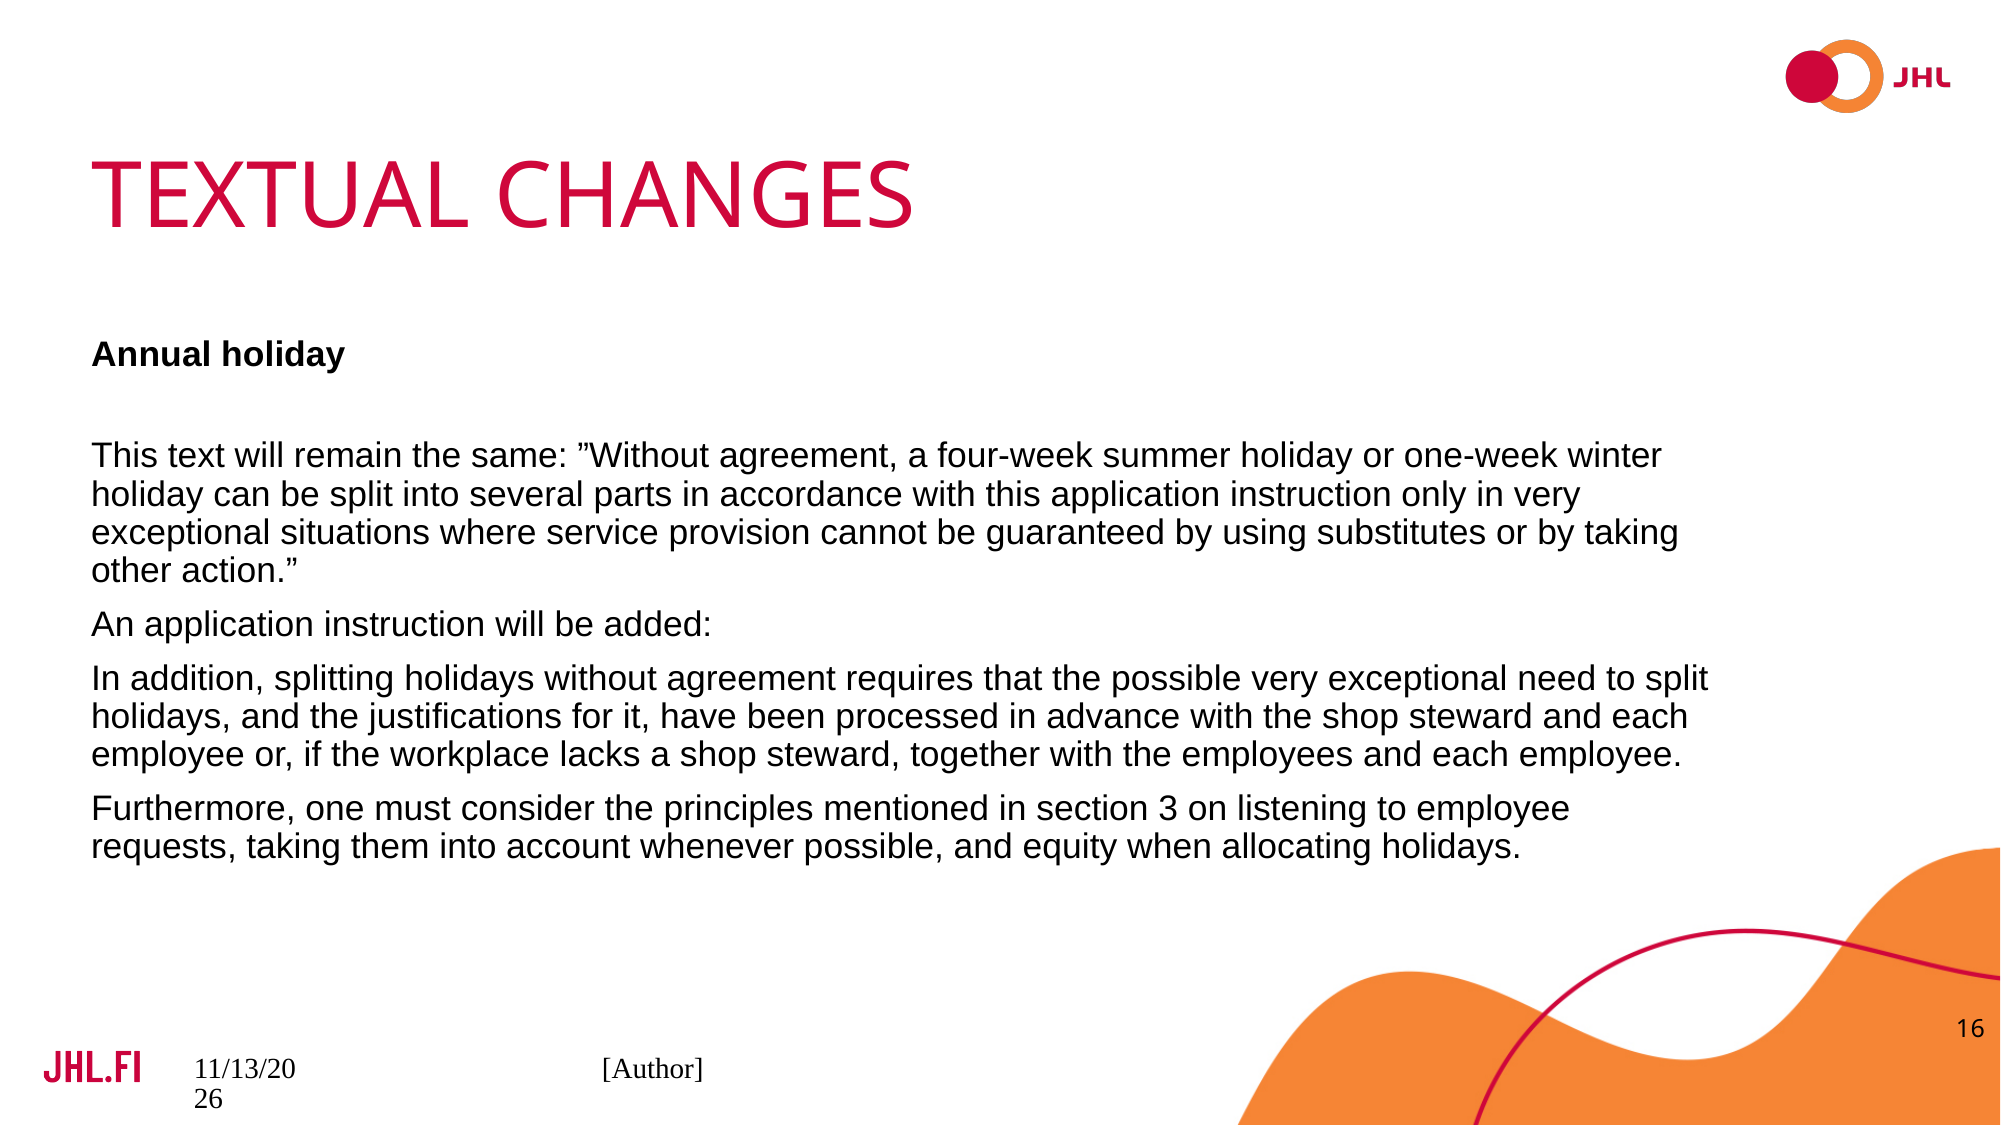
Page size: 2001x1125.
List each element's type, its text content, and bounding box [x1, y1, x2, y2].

picture [0, 0, 2001, 1125]
list Annual holiday This text will remain the same: ”Without agreement, a four-week summer holiday or one-week winter holiday can be split into several parts in accordance with this application instruction only in very exceptional situations where service provision cannot be guaranteed by using substitutes or by taking other action.” An application instruction will be added: In addition, splitting holidays without agreement requires that the possible very exceptional need to split holidays, and the justifications for it, have been processed in advance with the shop steward and each employee or, if the workplace lacks a shop steward, together with the employees and each employee. Furthermore, one must consider the principles mentioned in section 3 on listening to employee requests, taking them into account whenever possible, and equity when allocating holidays. [75, 328, 1734, 906]
footer [Author] [315, 1037, 991, 1098]
title Textual changes [75, 89, 1734, 307]
slide_number 16 [1913, 1011, 2000, 1047]
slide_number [179, 1037, 315, 1098]
